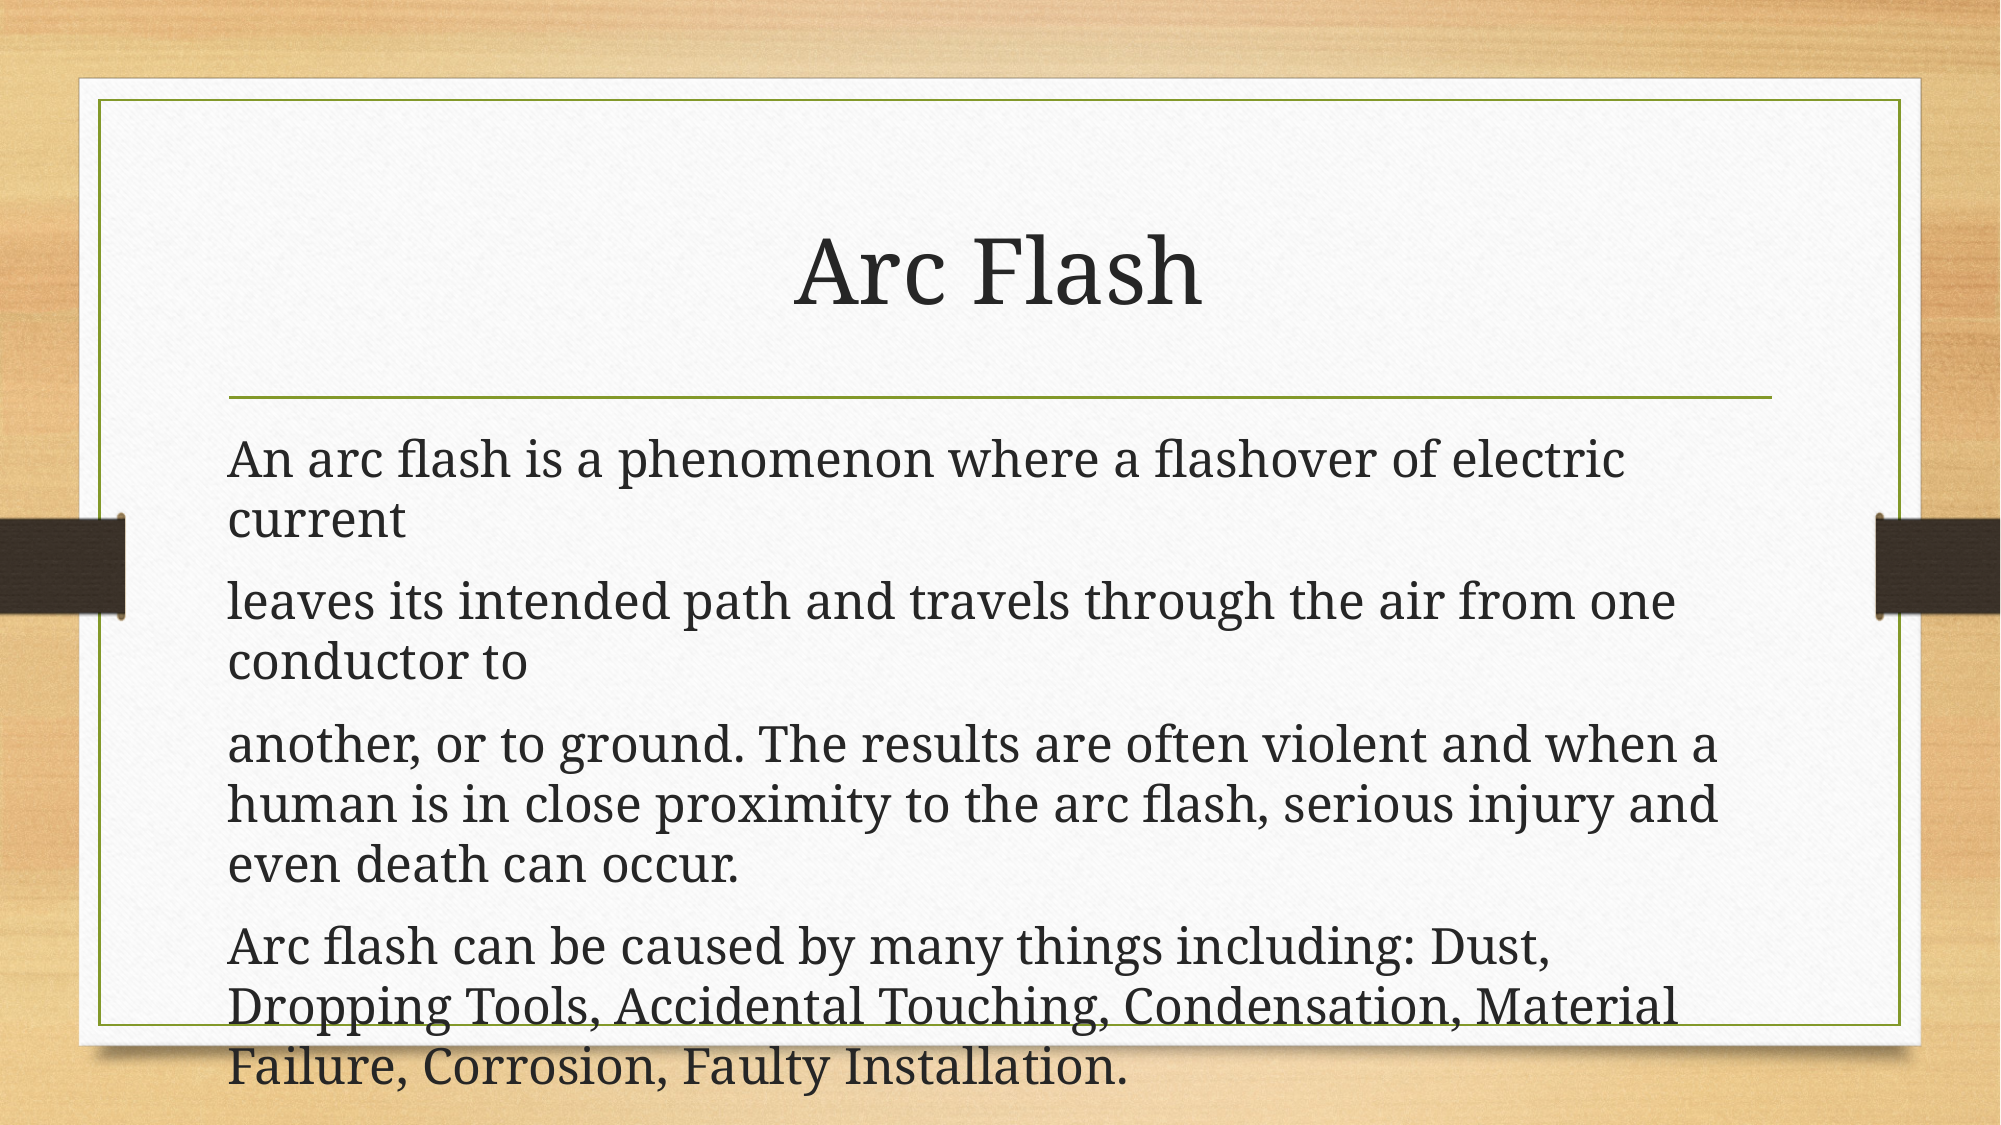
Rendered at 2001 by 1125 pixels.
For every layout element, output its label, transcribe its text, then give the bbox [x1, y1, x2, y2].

title Arc Flash [212, 161, 1788, 375]
list An arc flash is a phenomenon where a flashover of electric current leaves its intended path and travels through the air from one conductor to another, or to ground. The results are often violent and when a human is in close proximity to the arc flash, serious injury and even death can occur. Arc flash can be caused by many things including: Dust, Dropping Tools, Accidental Touching, Condensation, Material Failure, Corrosion, Faulty Installation. [212, 419, 1788, 964]
picture [0, 0, 2001, 1125]
